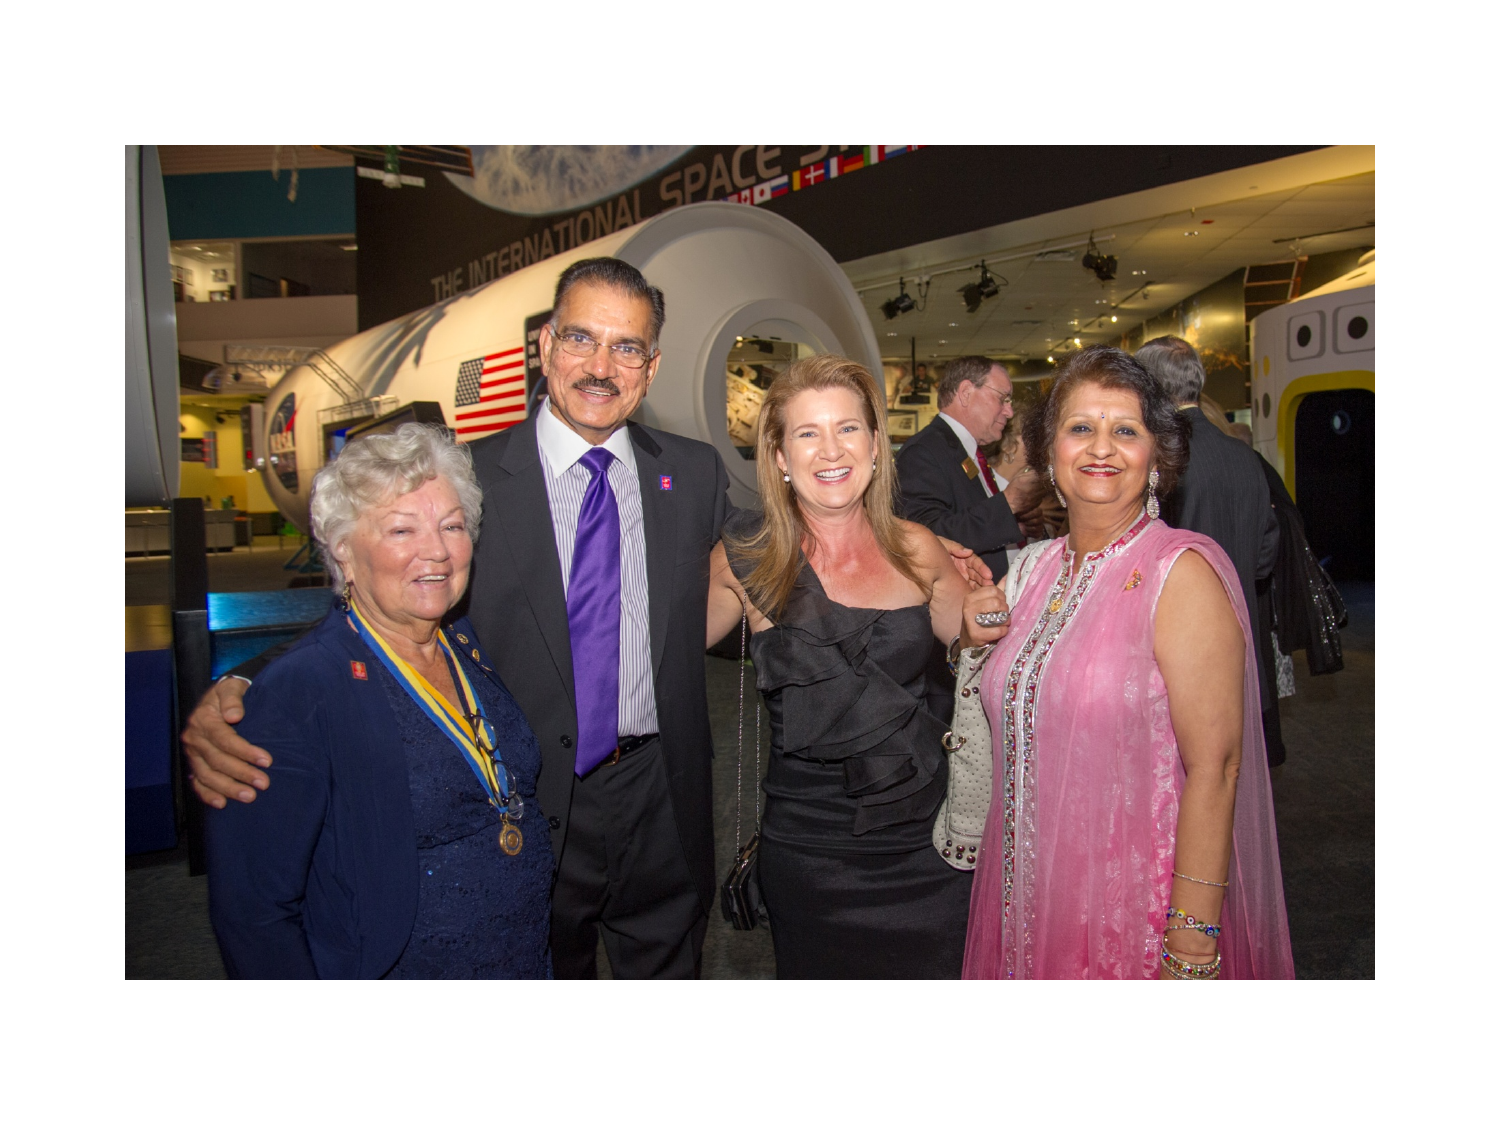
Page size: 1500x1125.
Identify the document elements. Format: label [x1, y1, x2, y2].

picture [124, 145, 1376, 980]
